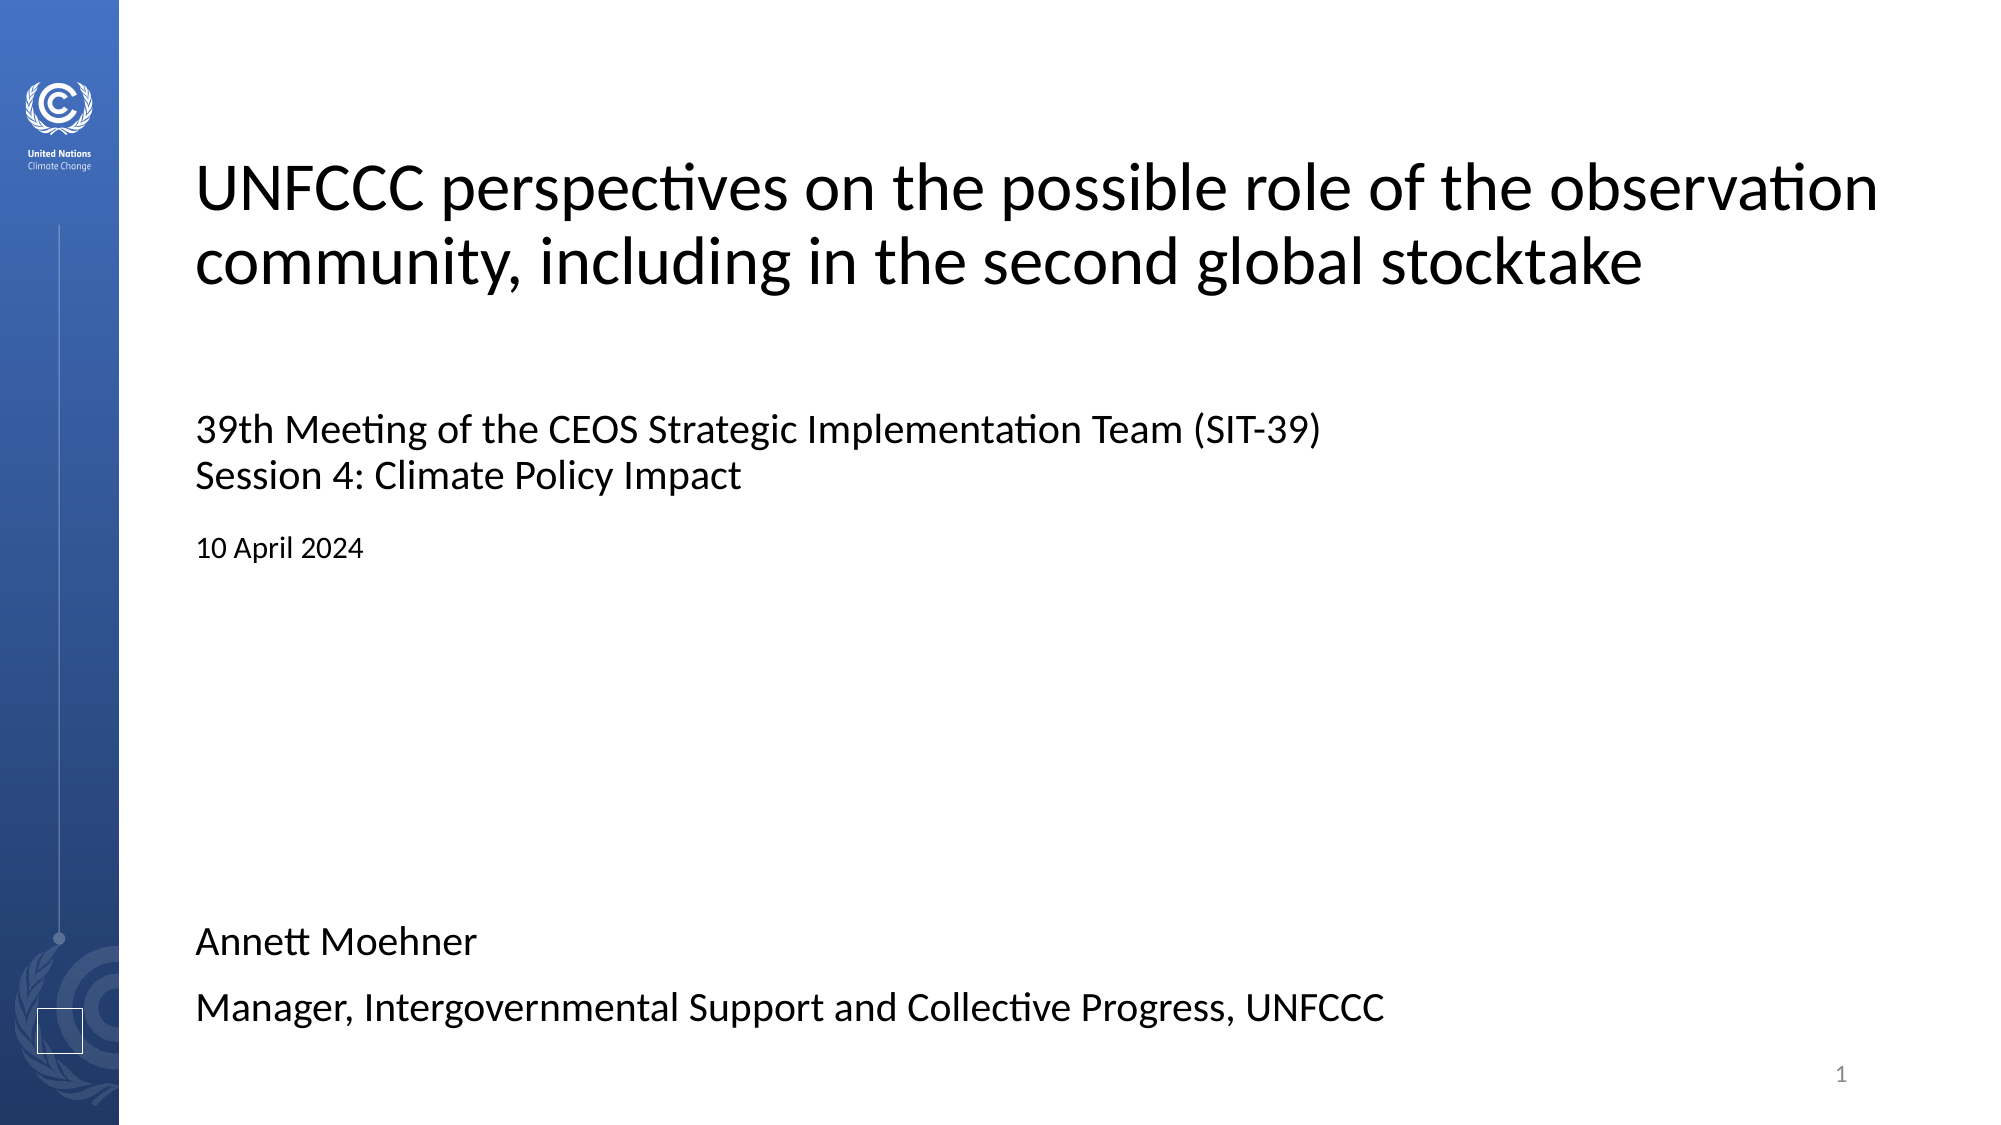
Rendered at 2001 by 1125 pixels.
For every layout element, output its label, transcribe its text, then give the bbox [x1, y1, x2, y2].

picture [28, 141, 91, 179]
list Annett Moehner Manager, Intergovernmental Support and Collective Progress, UNFCCC [180, 912, 1906, 1073]
title UNFCCC perspectives on the possible role of the observation community, including in the second global stocktake 39th Meeting of the CEOS Strategic Implementation Team (SIT-39) Session 4: Climate Policy Impact 10 April 2024 [180, 132, 1906, 585]
slide_number ‹#› [1412, 1042, 1863, 1103]
picture [25, 82, 93, 135]
